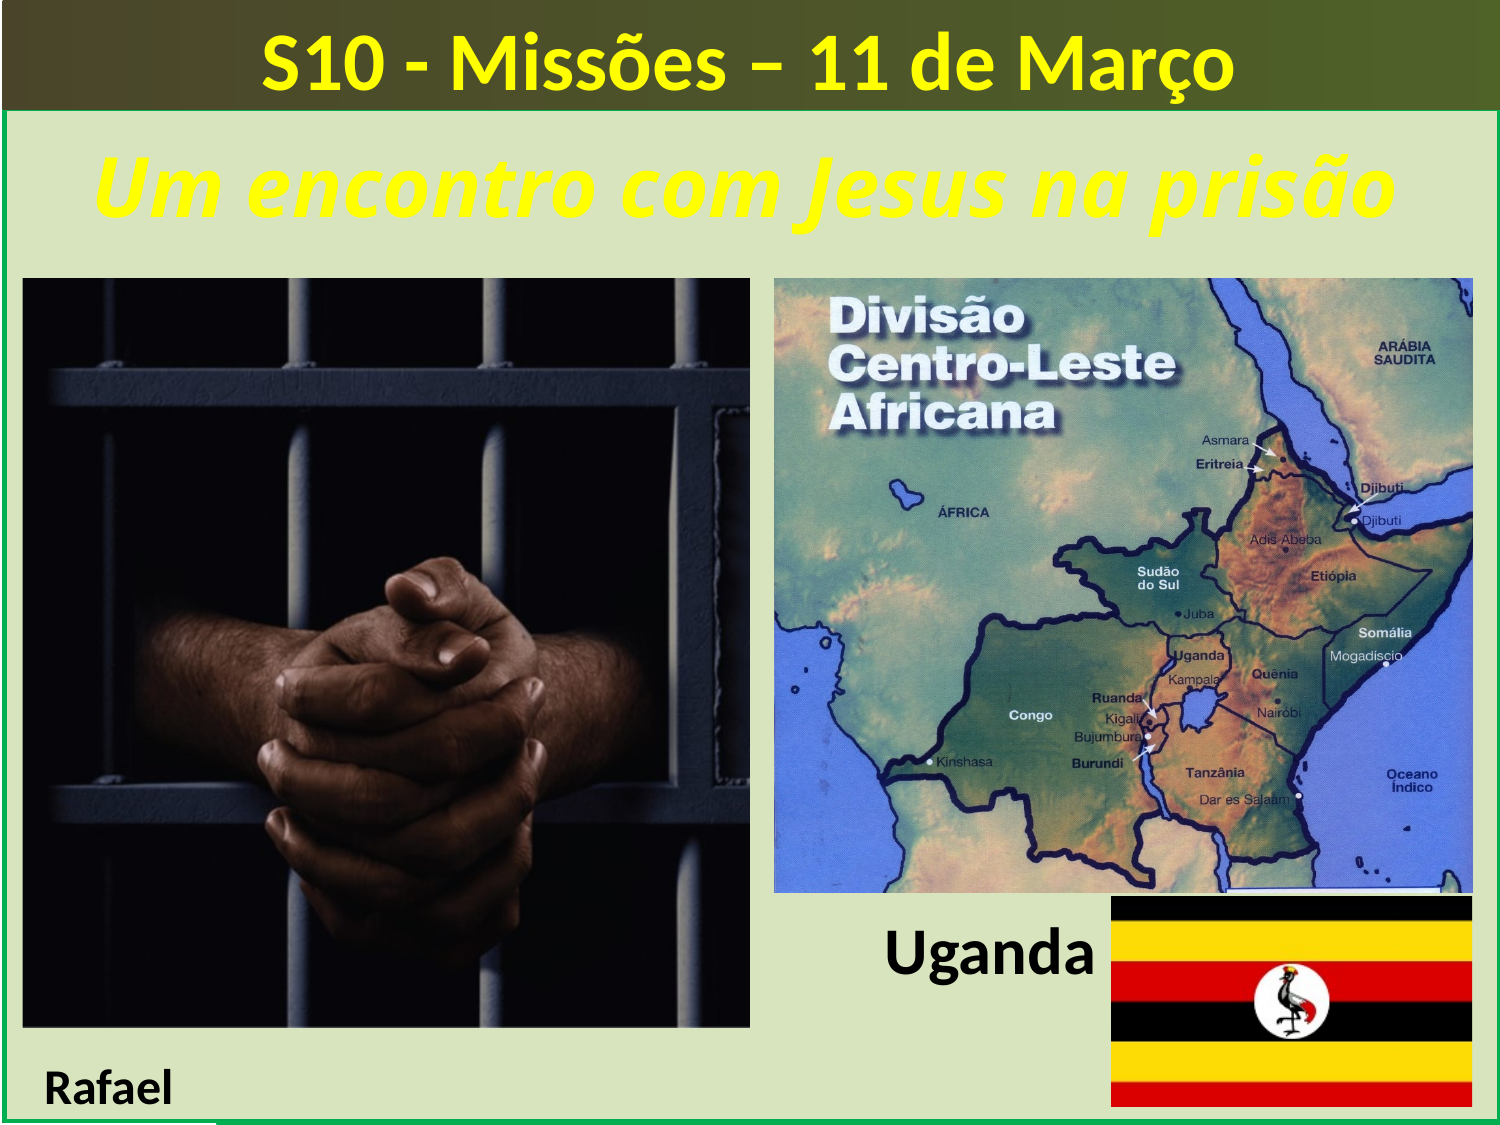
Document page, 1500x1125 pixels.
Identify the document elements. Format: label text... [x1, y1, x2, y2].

picture [774, 278, 1473, 893]
list Uganda [774, 898, 1106, 998]
picture [22, 278, 751, 1028]
picture [1110, 896, 1473, 1107]
list S10 - Missões – 11 de Março [2, 0, 1497, 110]
list Um encontro com Jesus na prisão [5, 127, 1486, 260]
list Rafael [29, 1046, 1087, 1102]
